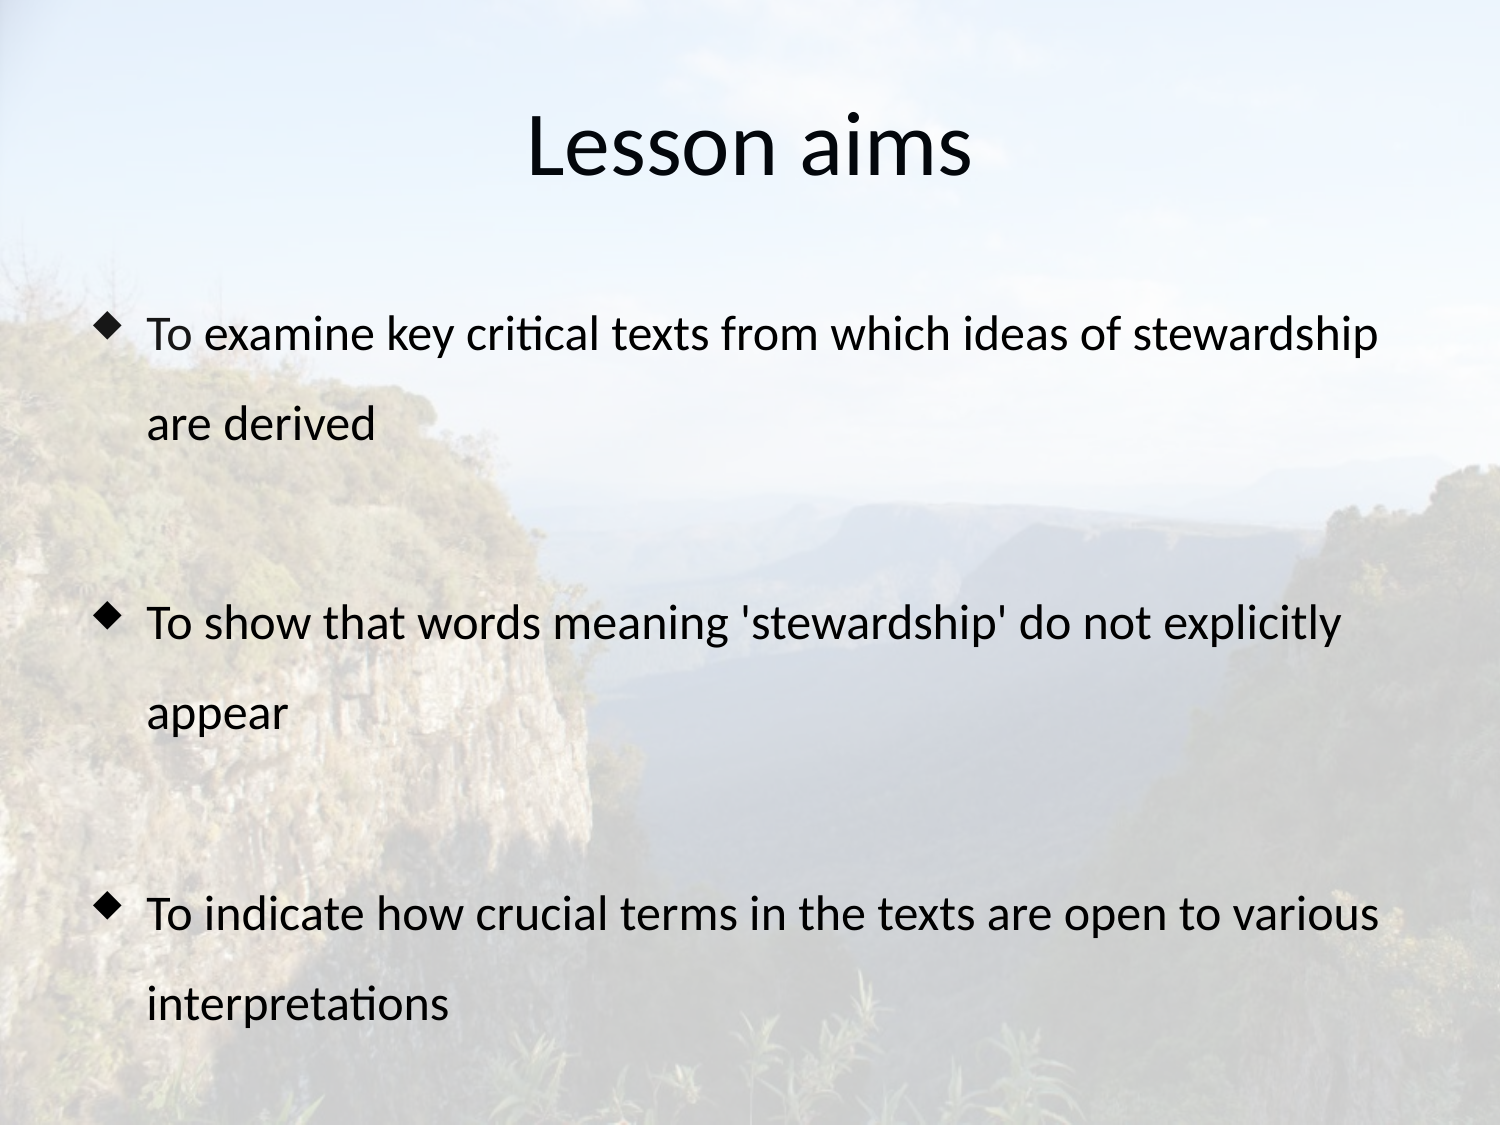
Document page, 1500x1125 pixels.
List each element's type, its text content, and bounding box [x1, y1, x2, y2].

list To examine key critical texts from which ideas of stewardship are derived To show that words meaning 'stewardship' do not explicitly appear To indicate how crucial terms in the texts are open to various interpretations [75, 262, 1425, 1005]
title Lesson aims [75, 45, 1425, 233]
